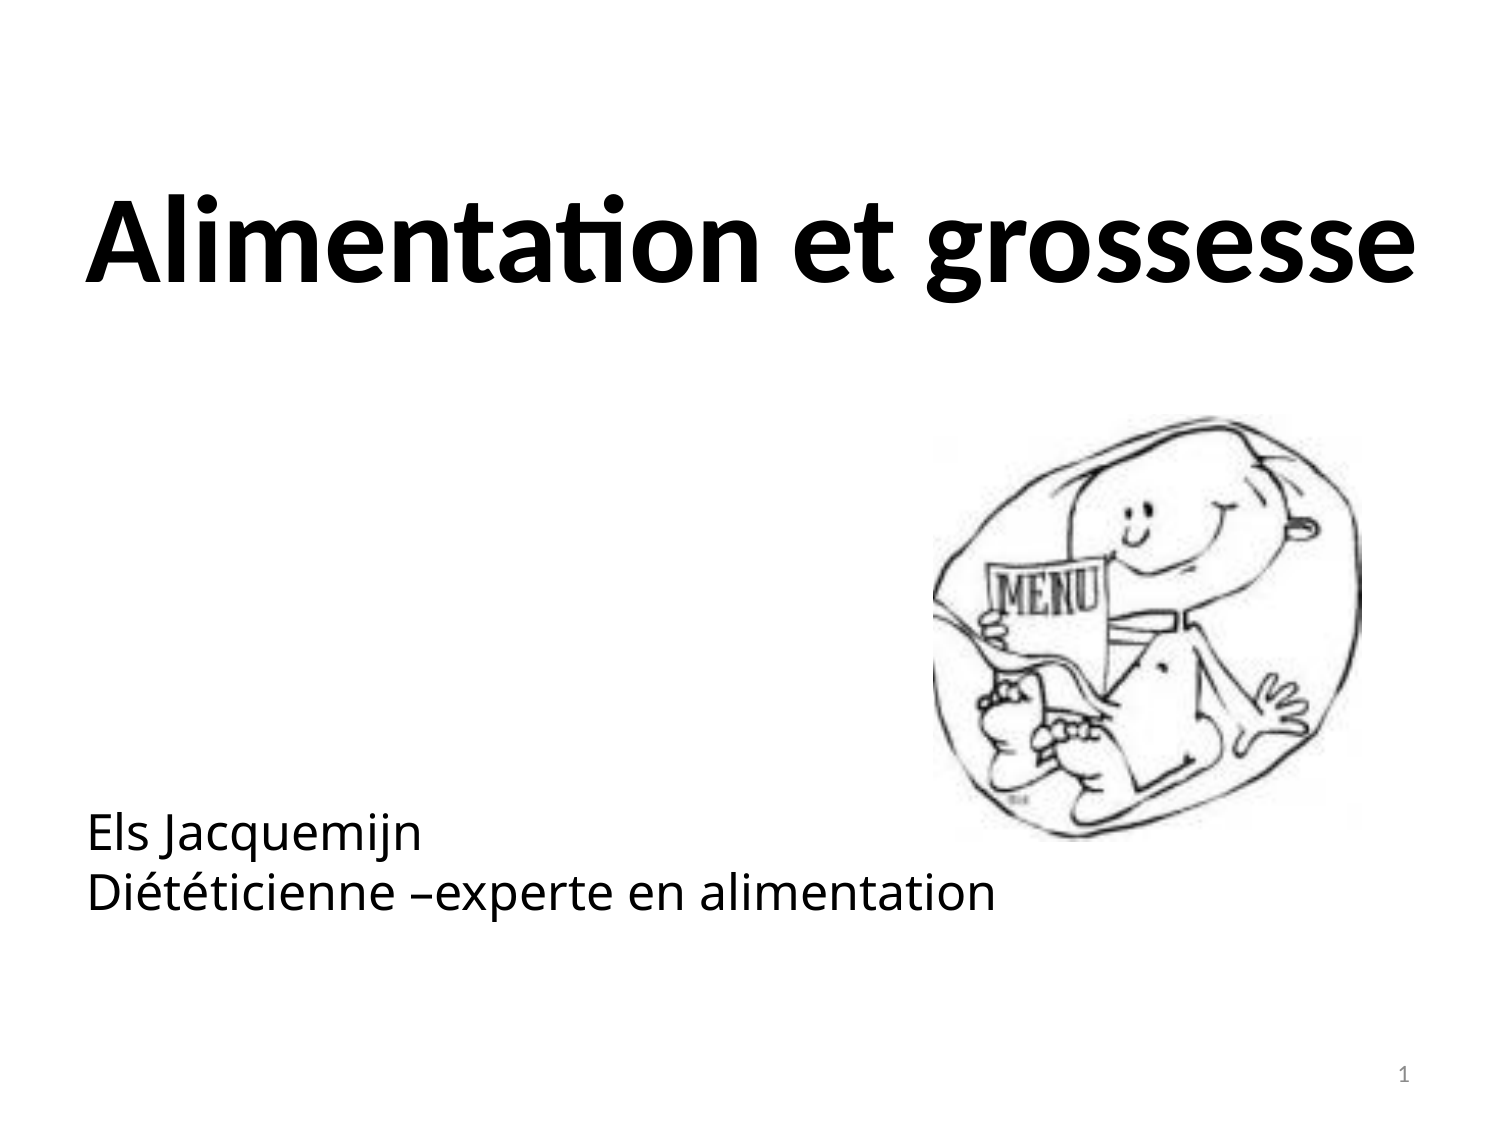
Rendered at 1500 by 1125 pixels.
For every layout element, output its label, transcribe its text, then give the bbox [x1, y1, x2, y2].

title Alimentation et grossesse [43, 110, 1462, 355]
text_box Els Jacquemijn Diététicienne –experte en alimentation [71, 793, 1075, 929]
slide_number 1 [1074, 1042, 1425, 1103]
picture [933, 413, 1362, 843]
